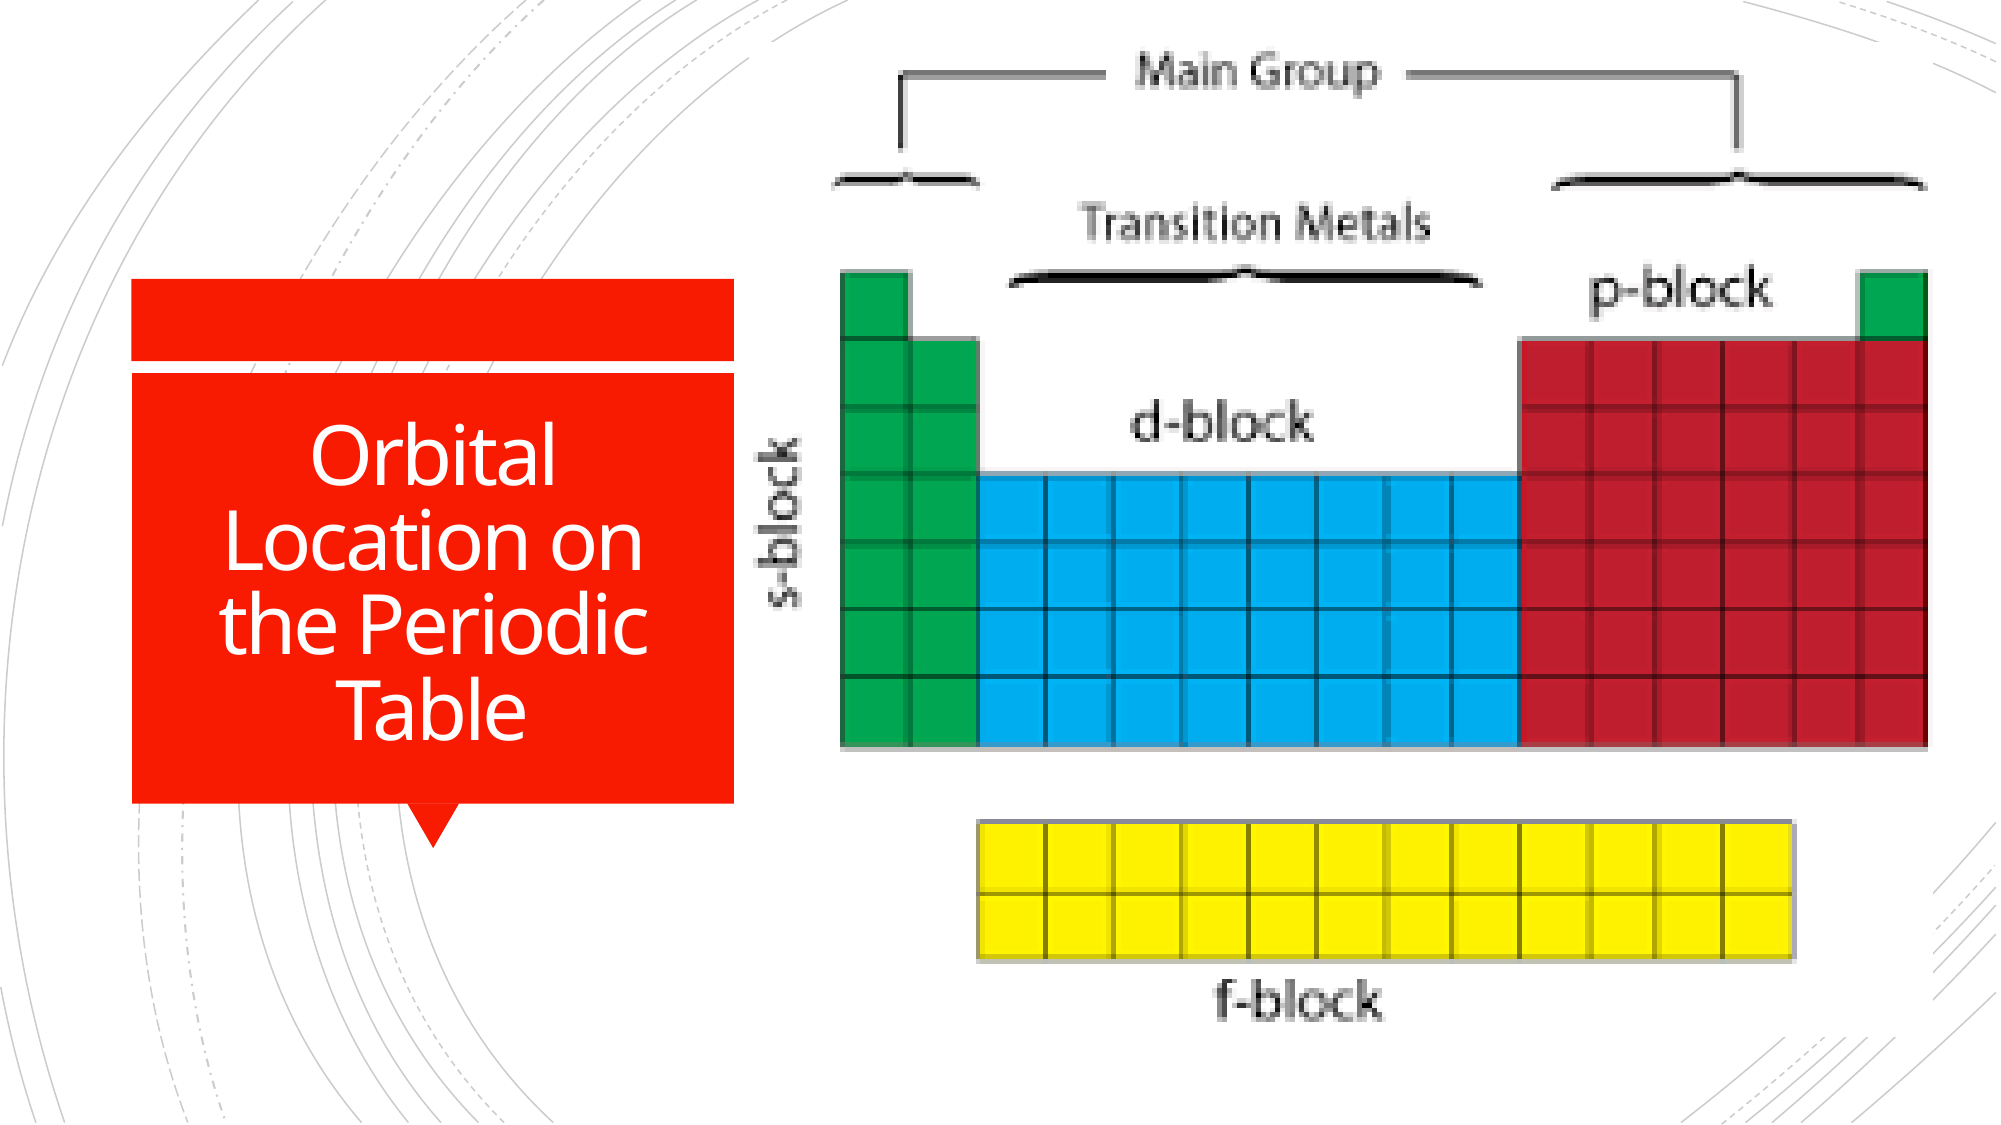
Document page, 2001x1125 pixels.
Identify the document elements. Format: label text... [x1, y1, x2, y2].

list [749, 41, 1933, 1037]
title Orbital Location on the Periodic Table [145, 385, 720, 789]
